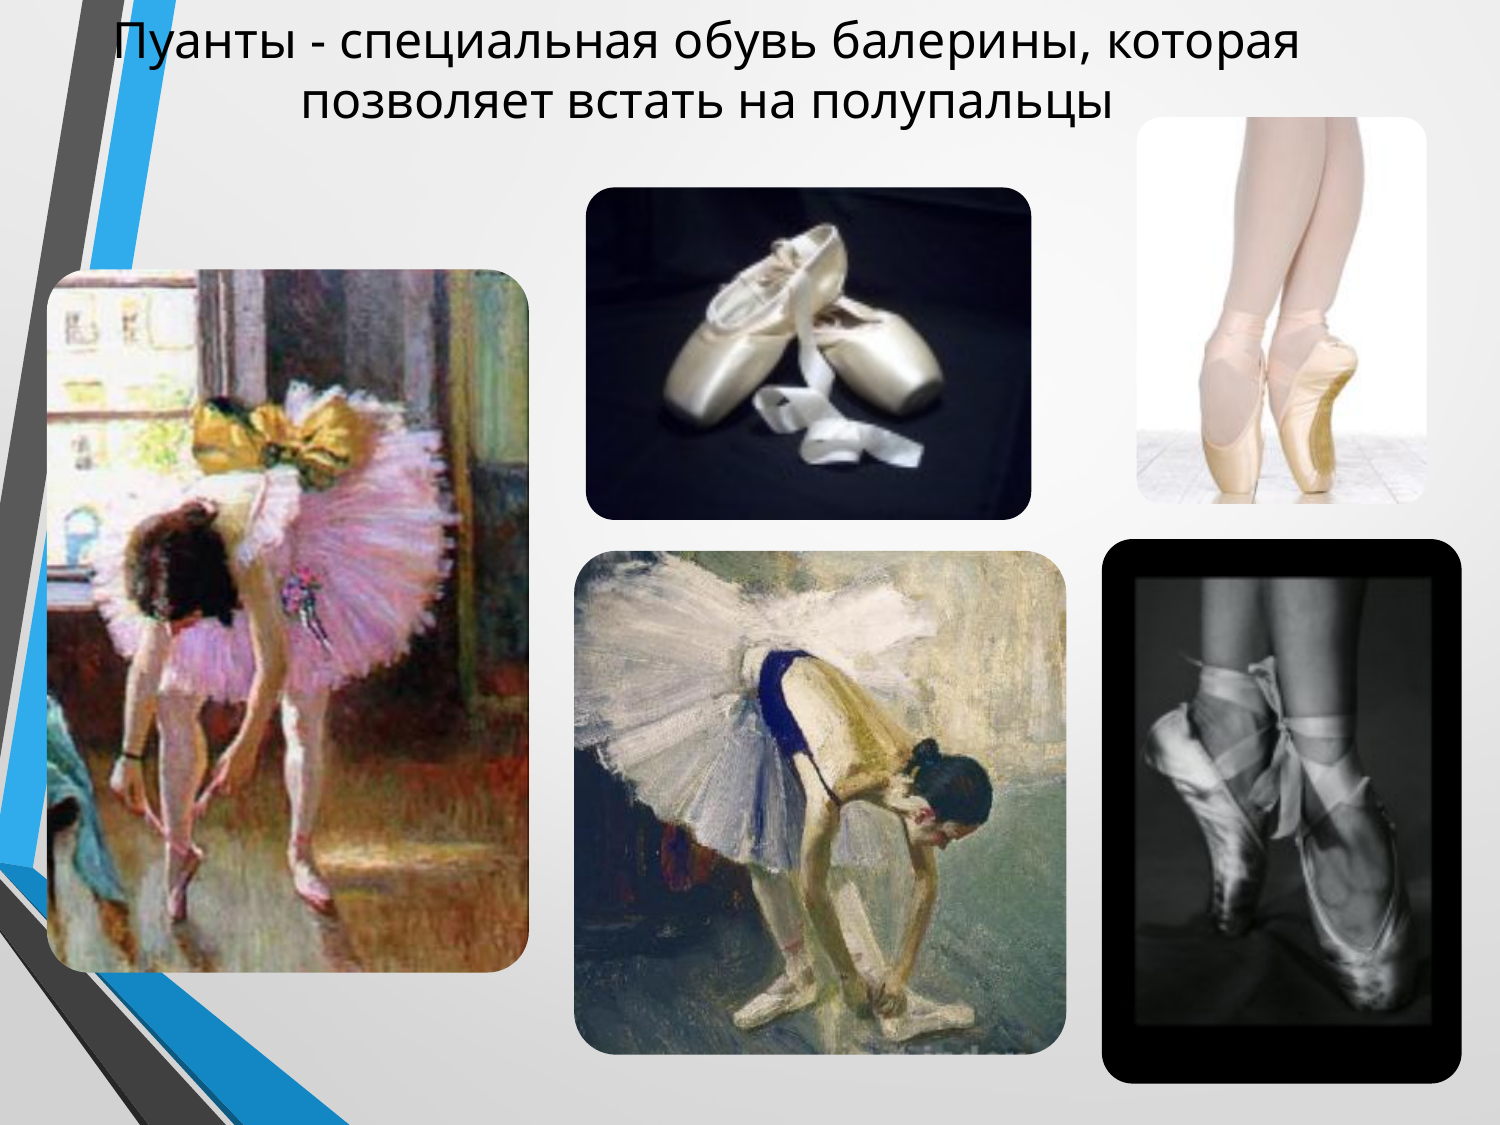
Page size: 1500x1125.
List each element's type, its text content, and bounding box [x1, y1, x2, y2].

picture [573, 550, 1067, 1055]
picture [46, 269, 530, 973]
picture [585, 187, 1032, 521]
picture [1136, 116, 1427, 505]
picture [1101, 538, 1462, 1084]
title Пуанты - специальная обувь балерины, которая позволяет встать на полупальцы [70, 0, 1345, 138]
